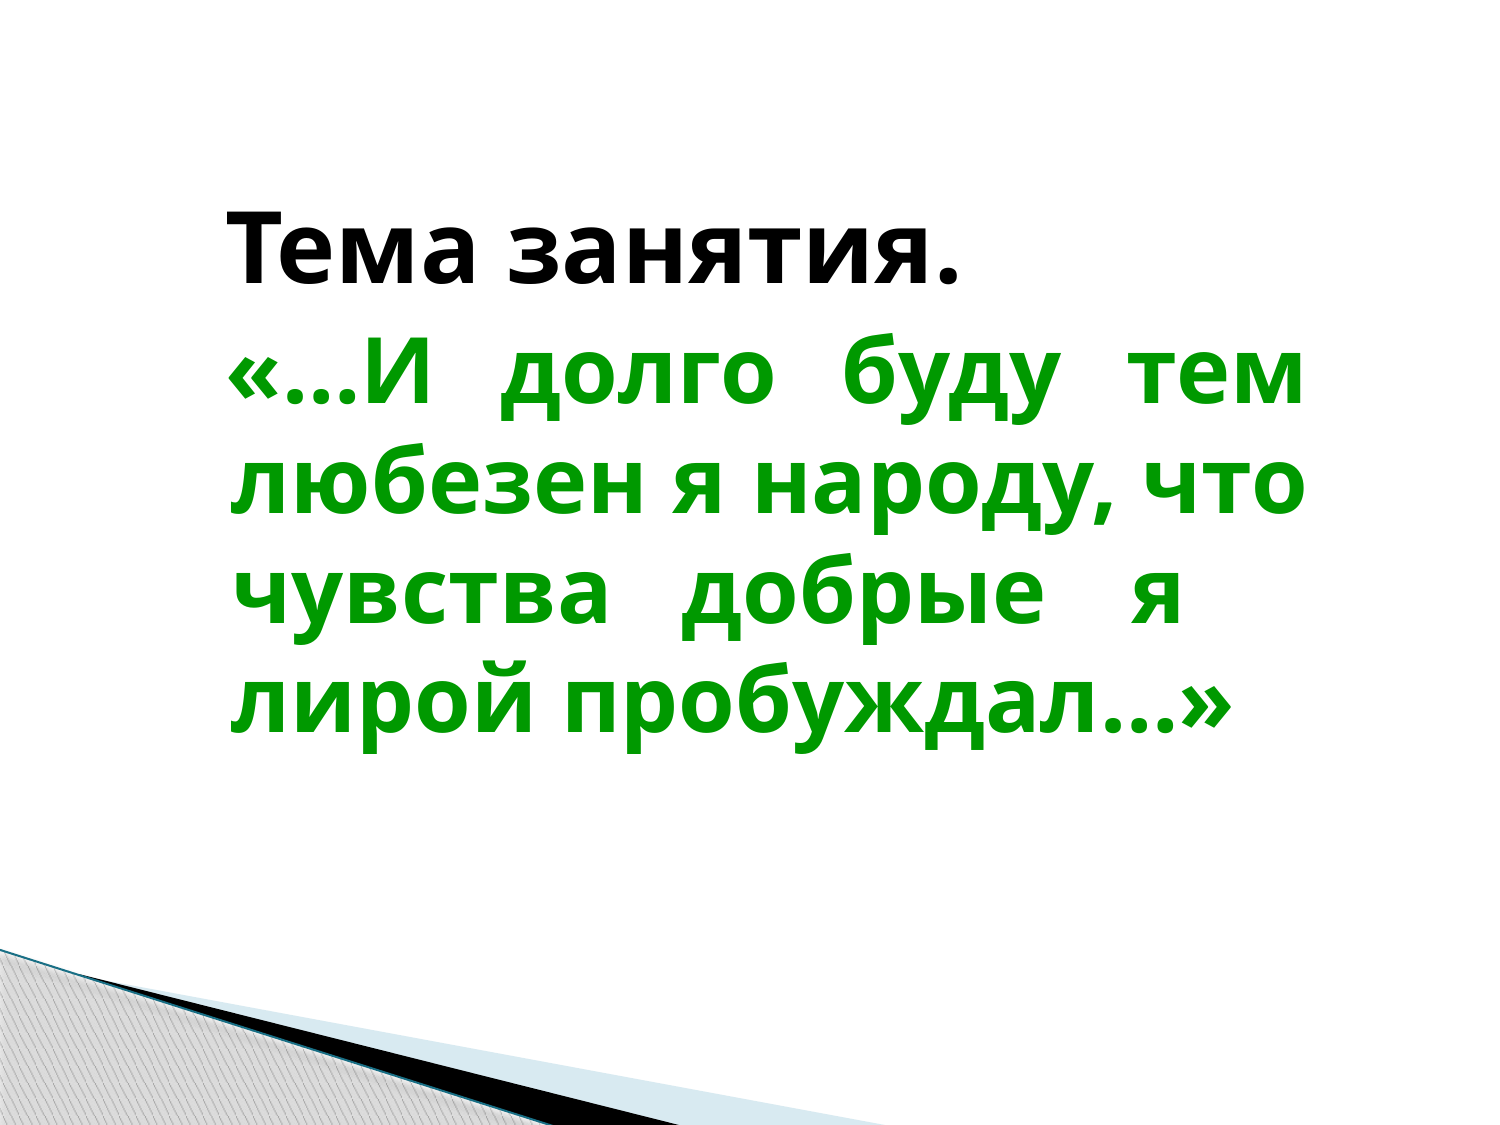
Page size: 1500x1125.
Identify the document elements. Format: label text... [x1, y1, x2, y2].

list Тема занятия. «…И долго буду тем любезен я народу, что чувства добрые я лирой пробуждал…» [210, 175, 1325, 375]
